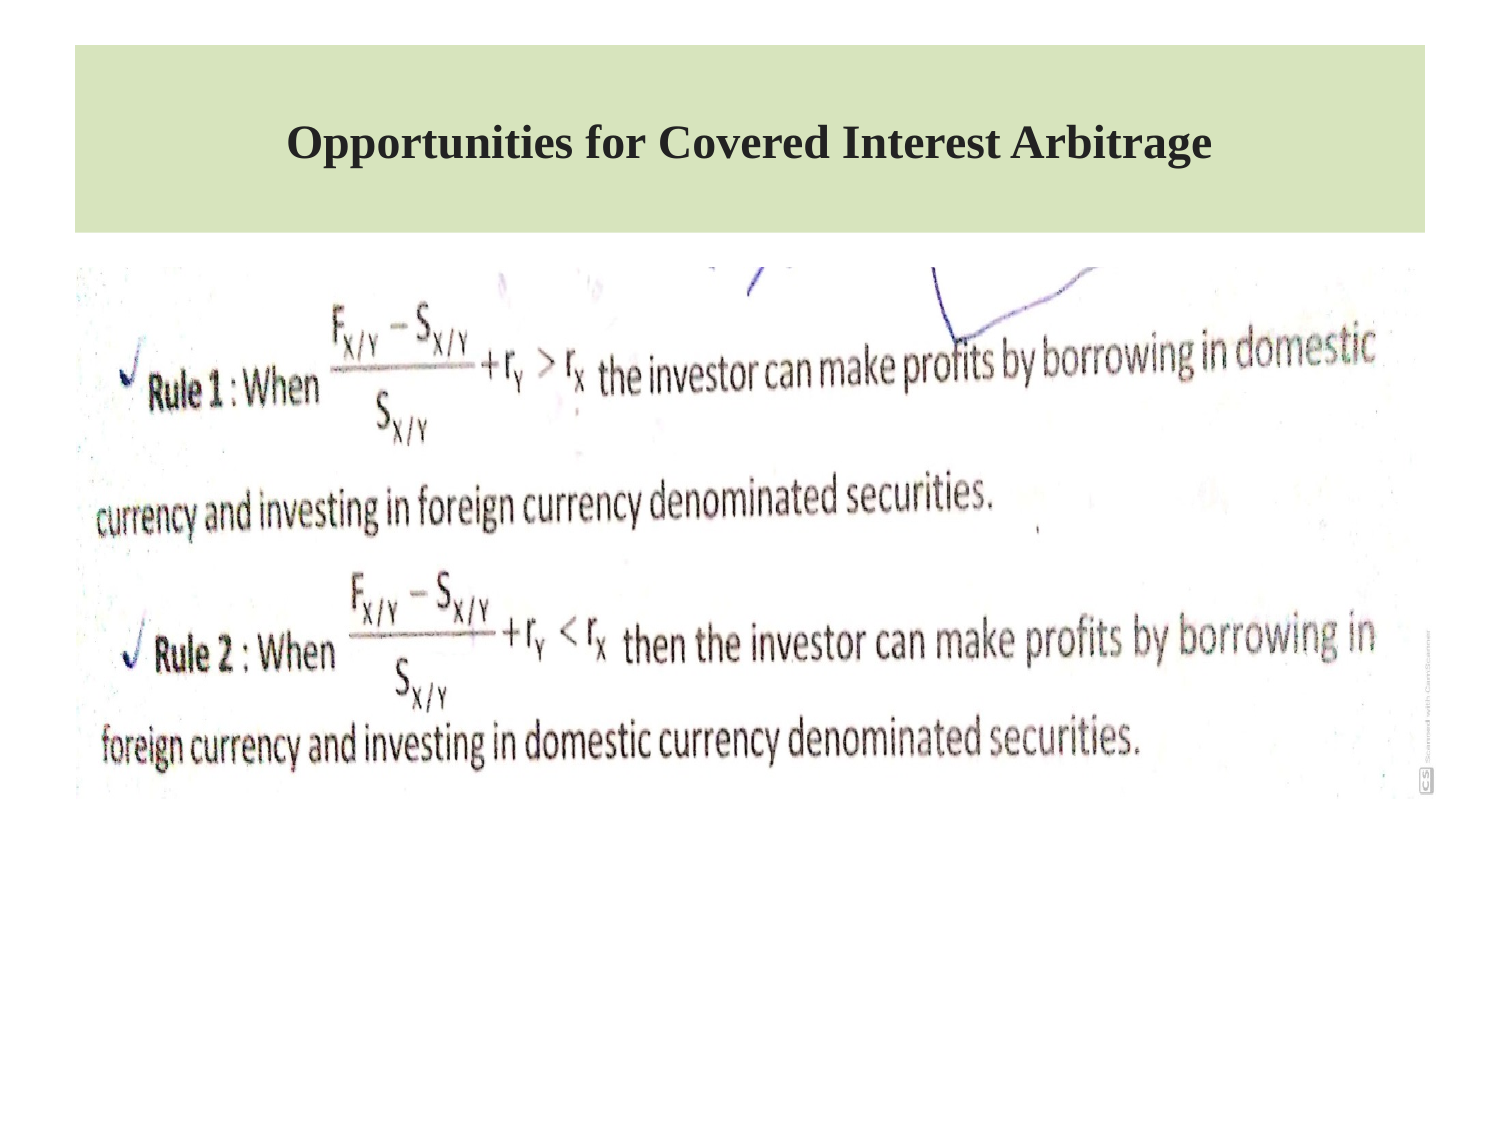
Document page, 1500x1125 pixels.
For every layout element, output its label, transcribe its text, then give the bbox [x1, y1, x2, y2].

title Opportunities for Covered Interest Arbitrage [75, 45, 1425, 233]
picture [76, 266, 1436, 799]
